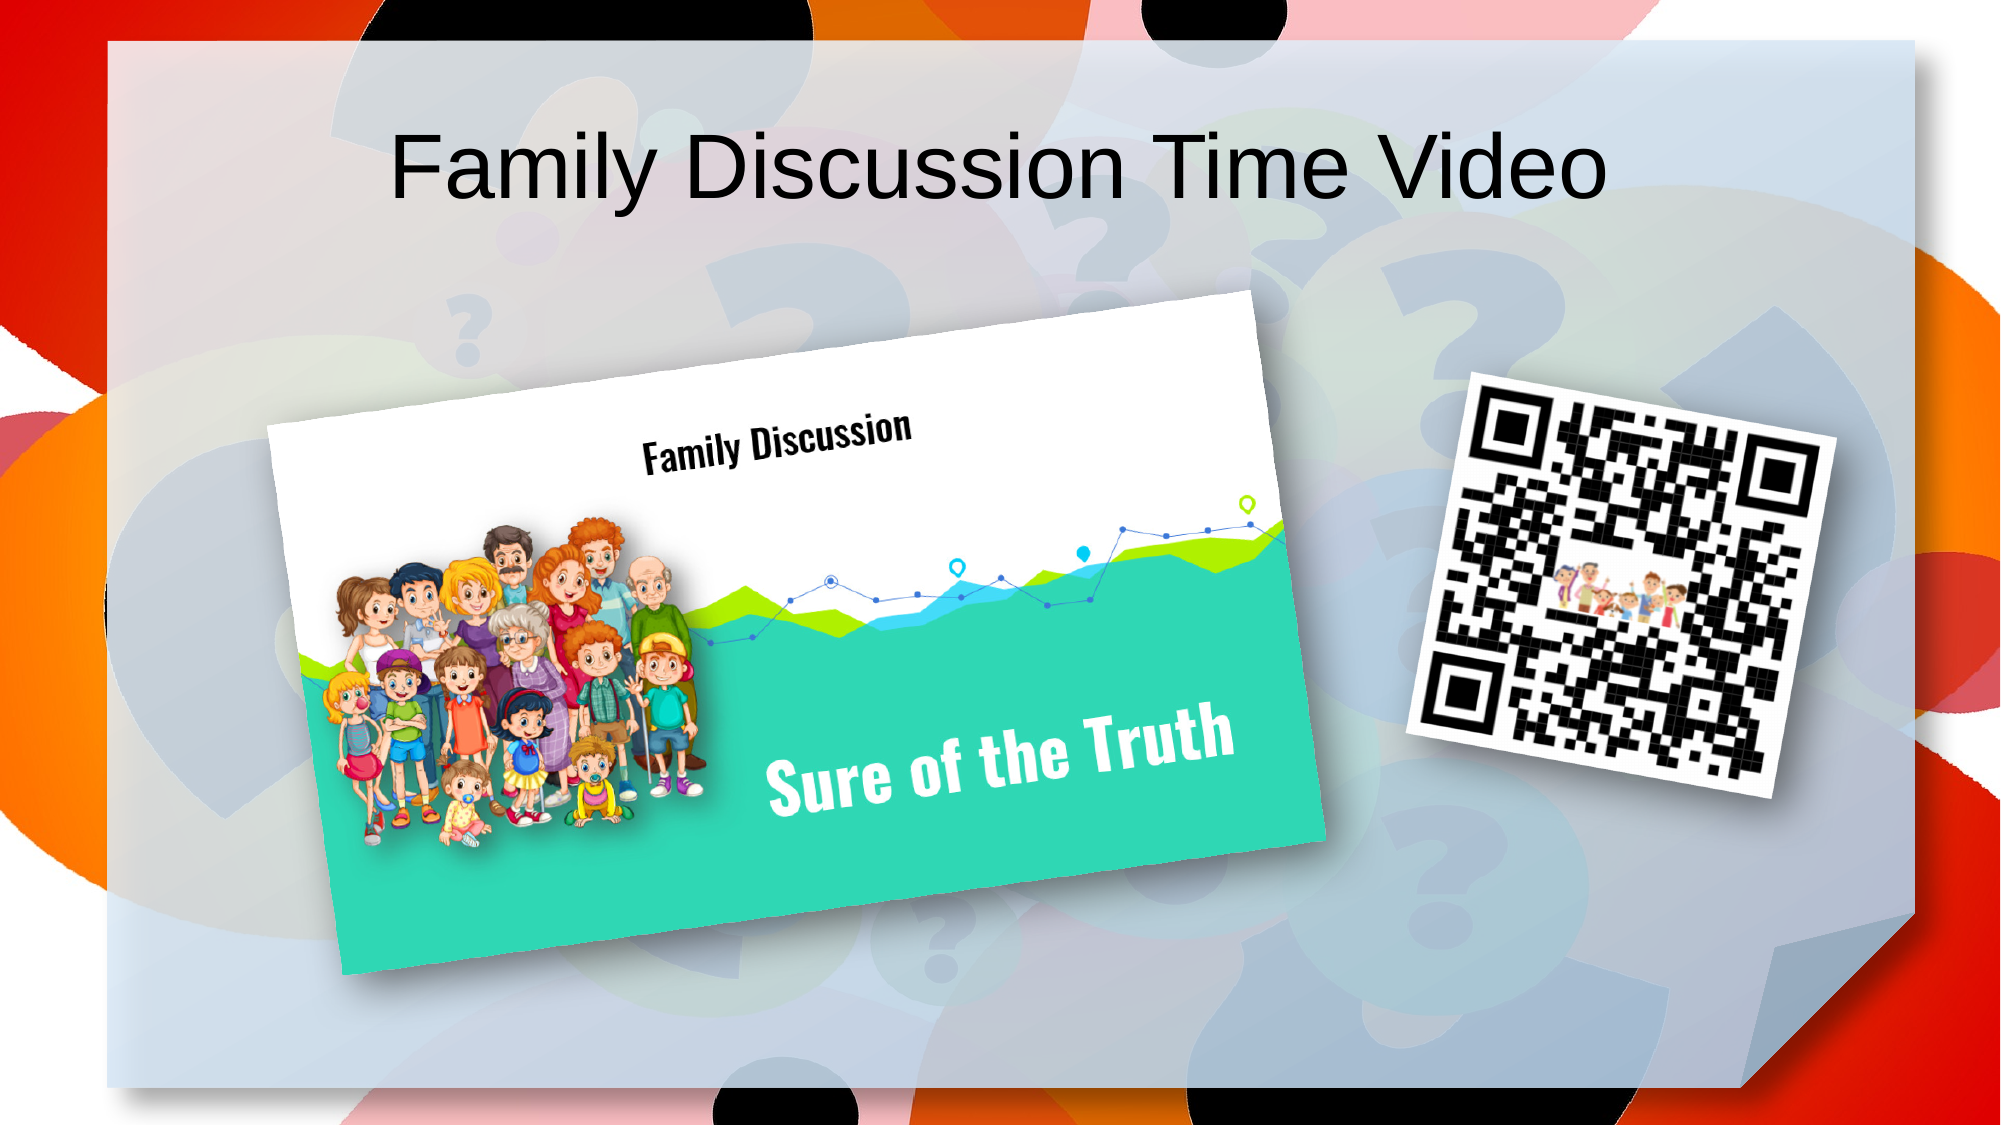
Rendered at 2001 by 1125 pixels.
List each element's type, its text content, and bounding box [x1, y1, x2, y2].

picture [0, 0, 2001, 1125]
title Family Discussion Time Video [137, 59, 1863, 278]
